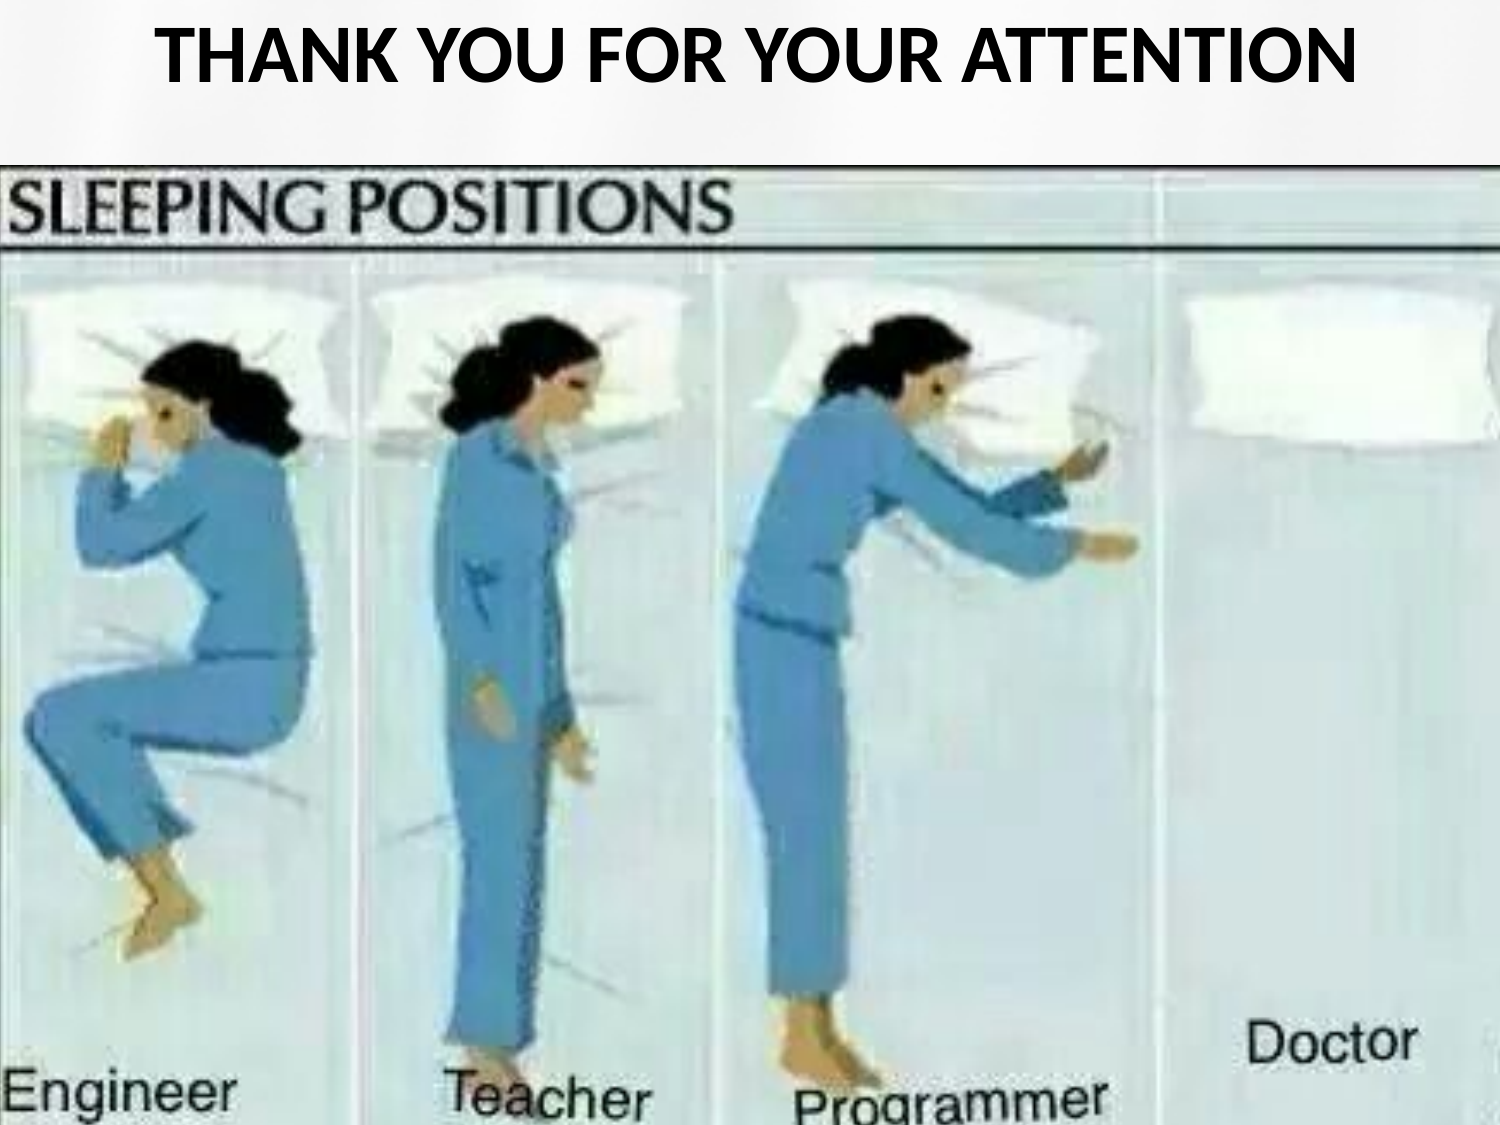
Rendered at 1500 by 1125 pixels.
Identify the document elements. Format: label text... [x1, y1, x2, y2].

picture [0, 165, 1500, 1125]
text_box THANK YOU FOR YOUR ATTENTION [103, 0, 1410, 142]
